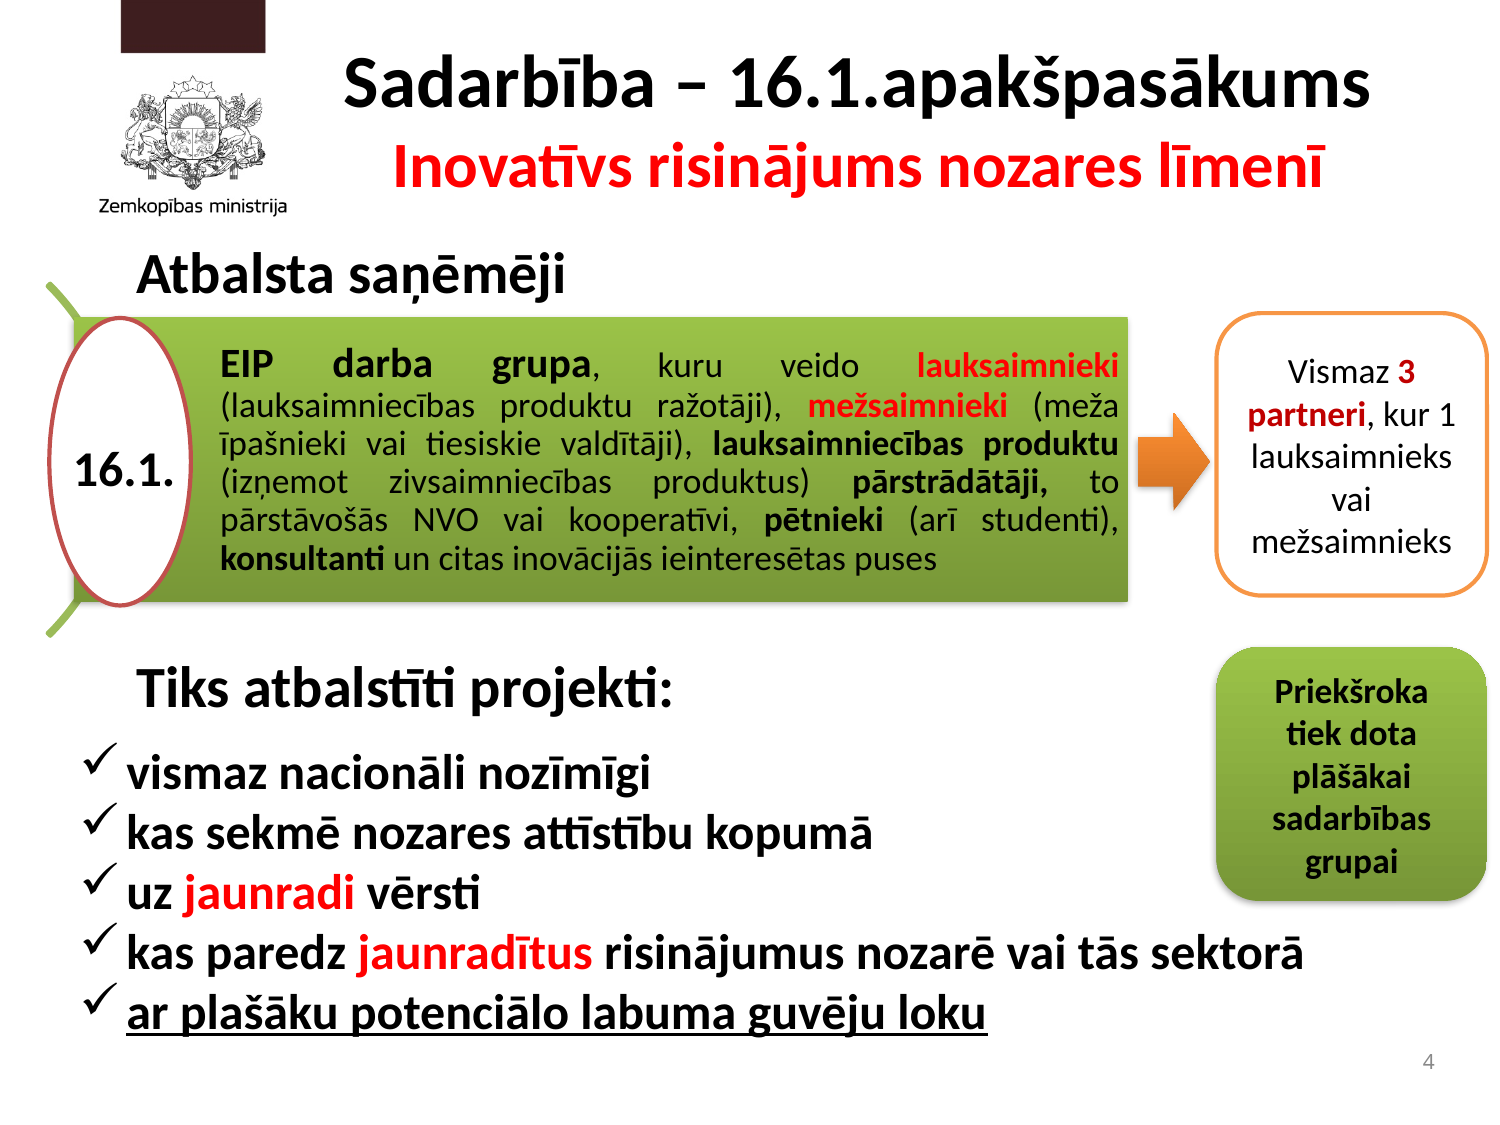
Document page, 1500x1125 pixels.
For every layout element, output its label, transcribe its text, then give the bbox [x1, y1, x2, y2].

text_box vismaz nacionāli nozīmīgi kas sekmē nozares attīstību kopumā uz jaunradi vērsti kas paredz jaunradītus risinājumus nozarē vai tās sektorā ar plašāku potenciālo labuma guvēju loku [64, 731, 1321, 1047]
slide_number 4 [1400, 1037, 1450, 1088]
text_box Priekšroka tiek dota plāšākai sadarbības grupai [1216, 647, 1487, 902]
text_box [1137, 412, 1210, 511]
text_box Tiks atbalstīti projekti: [121, 654, 932, 727]
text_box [50, 274, 1125, 645]
text_box Atbalsta saņēmēji [121, 227, 681, 273]
picture [48, 0, 338, 282]
title Sadarbība – 16.1.apakšpasākums Inovatīvs risinājums nozares līmenī [305, 24, 1411, 228]
text_box Vismaz 3 partneri, kur 1 lauksaimnieks vai mežsaimnieks [1214, 311, 1490, 598]
